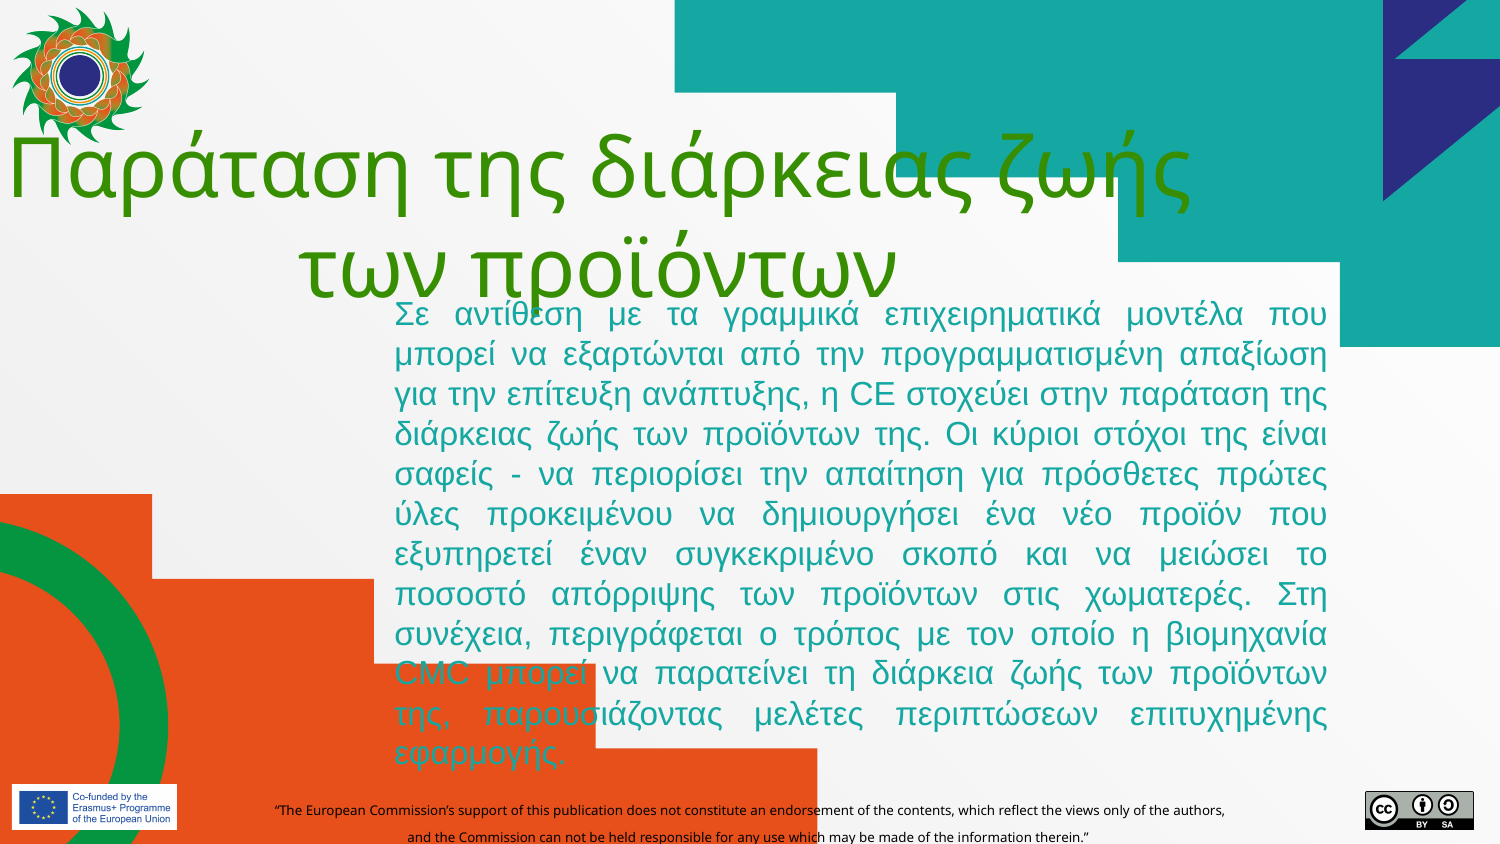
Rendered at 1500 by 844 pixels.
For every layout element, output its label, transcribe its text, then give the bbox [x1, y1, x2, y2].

picture [11, 6, 151, 99]
subtitle Σε αντίθεση με τα γραμμικά επιχειρηματικά μοντέλα που μπορεί να εξαρτώνται από την προγραμματισμένη απαξίωση για την επίτευξη ανάπτυξης, η CE στοχεύει στην παράταση της διάρκειας ζωής των προϊόντων της. Οι κύριοι στόχοι της είναι σαφείς - να περιορίσει την απαίτηση για πρόσθετες πρώτες ύλες προκειμένου να δημιουργήσει ένα νέο προϊόν που εξυπηρετεί έναν συγκεκριμένο σκοπό και να μειώσει το ποσοστό απόρριψης των προϊόντων στις χωματερές. Στη συνέχεια, περιγράφεται ο τρόπος με τον οποίο η βιομηχανία CMC μπορεί να παρατείνει τη διάρκεια ζωής των προϊόντων της, παρουσιάζοντας μελέτες περιπτώσεων επιτυχημένης εφαρμογής. [379, 277, 1345, 618]
title Παράταση της διάρκειας ζωής των προϊόντων [0, 99, 1233, 206]
picture [11, 784, 177, 830]
picture [1365, 791, 1474, 830]
